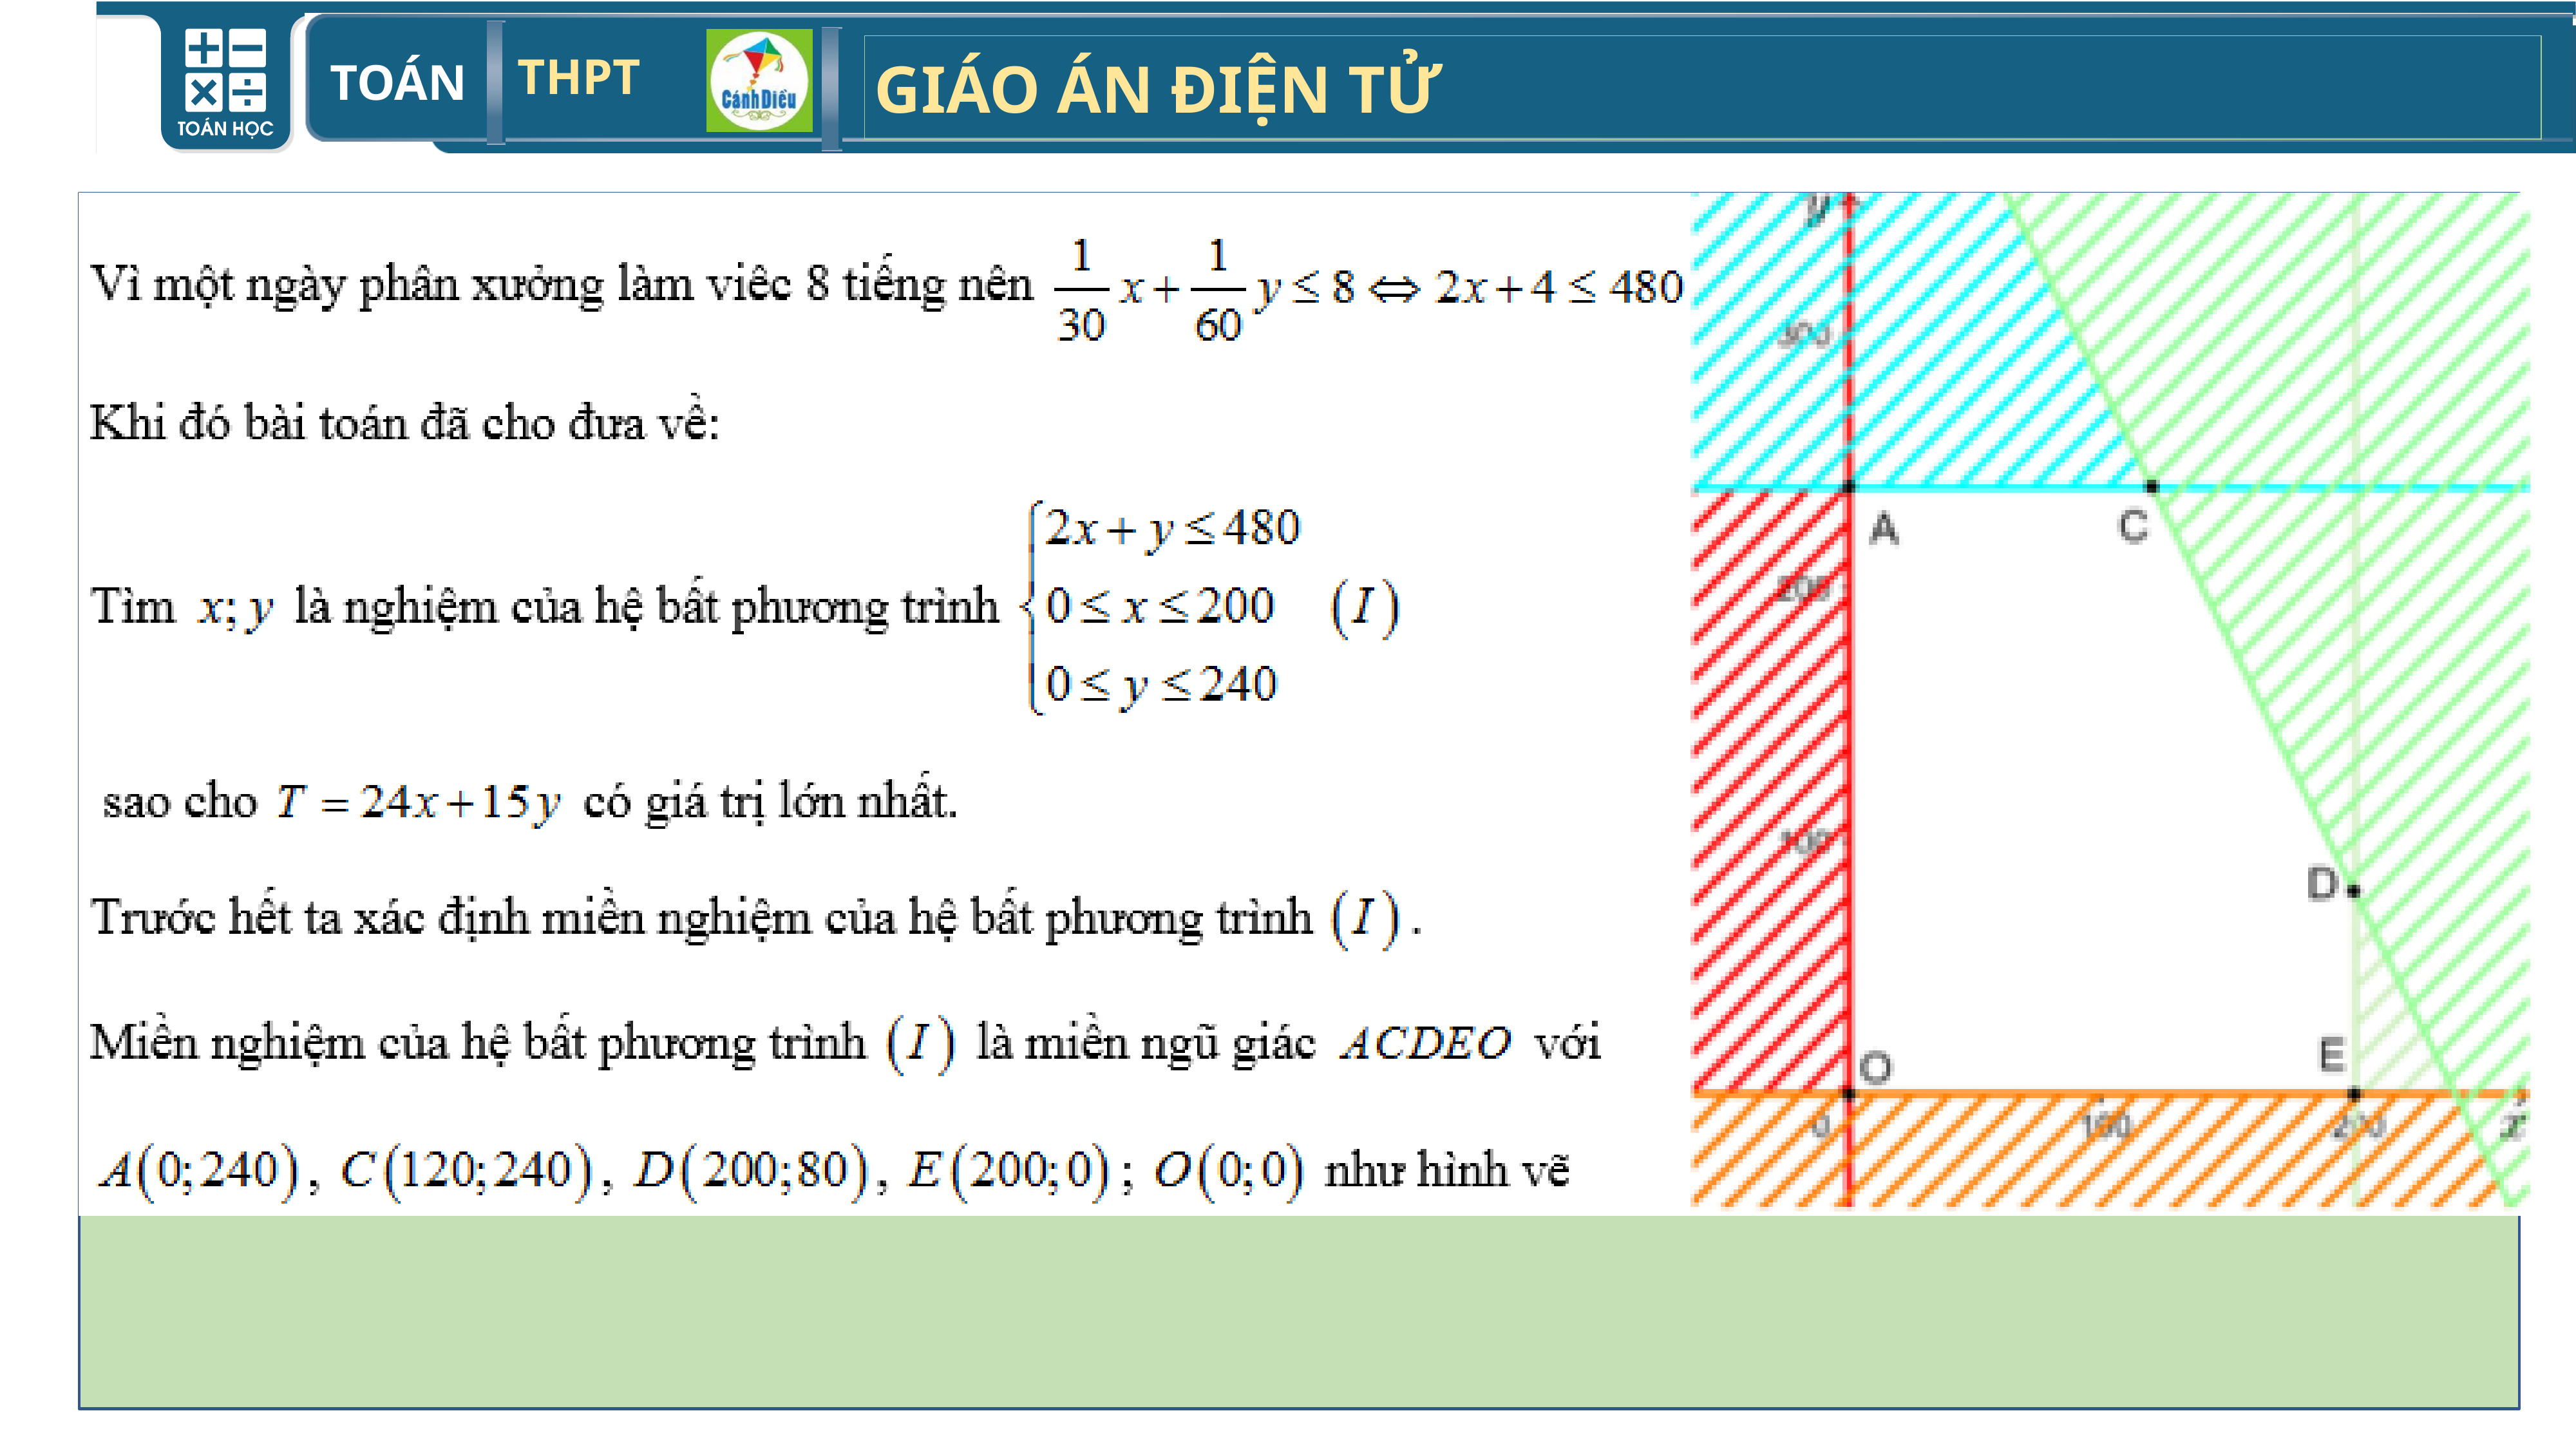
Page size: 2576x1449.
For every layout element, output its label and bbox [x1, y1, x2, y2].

picture [97, 13, 2576, 153]
text_box [78, 1221, 2521, 1410]
picture [79, 193, 2540, 1216]
